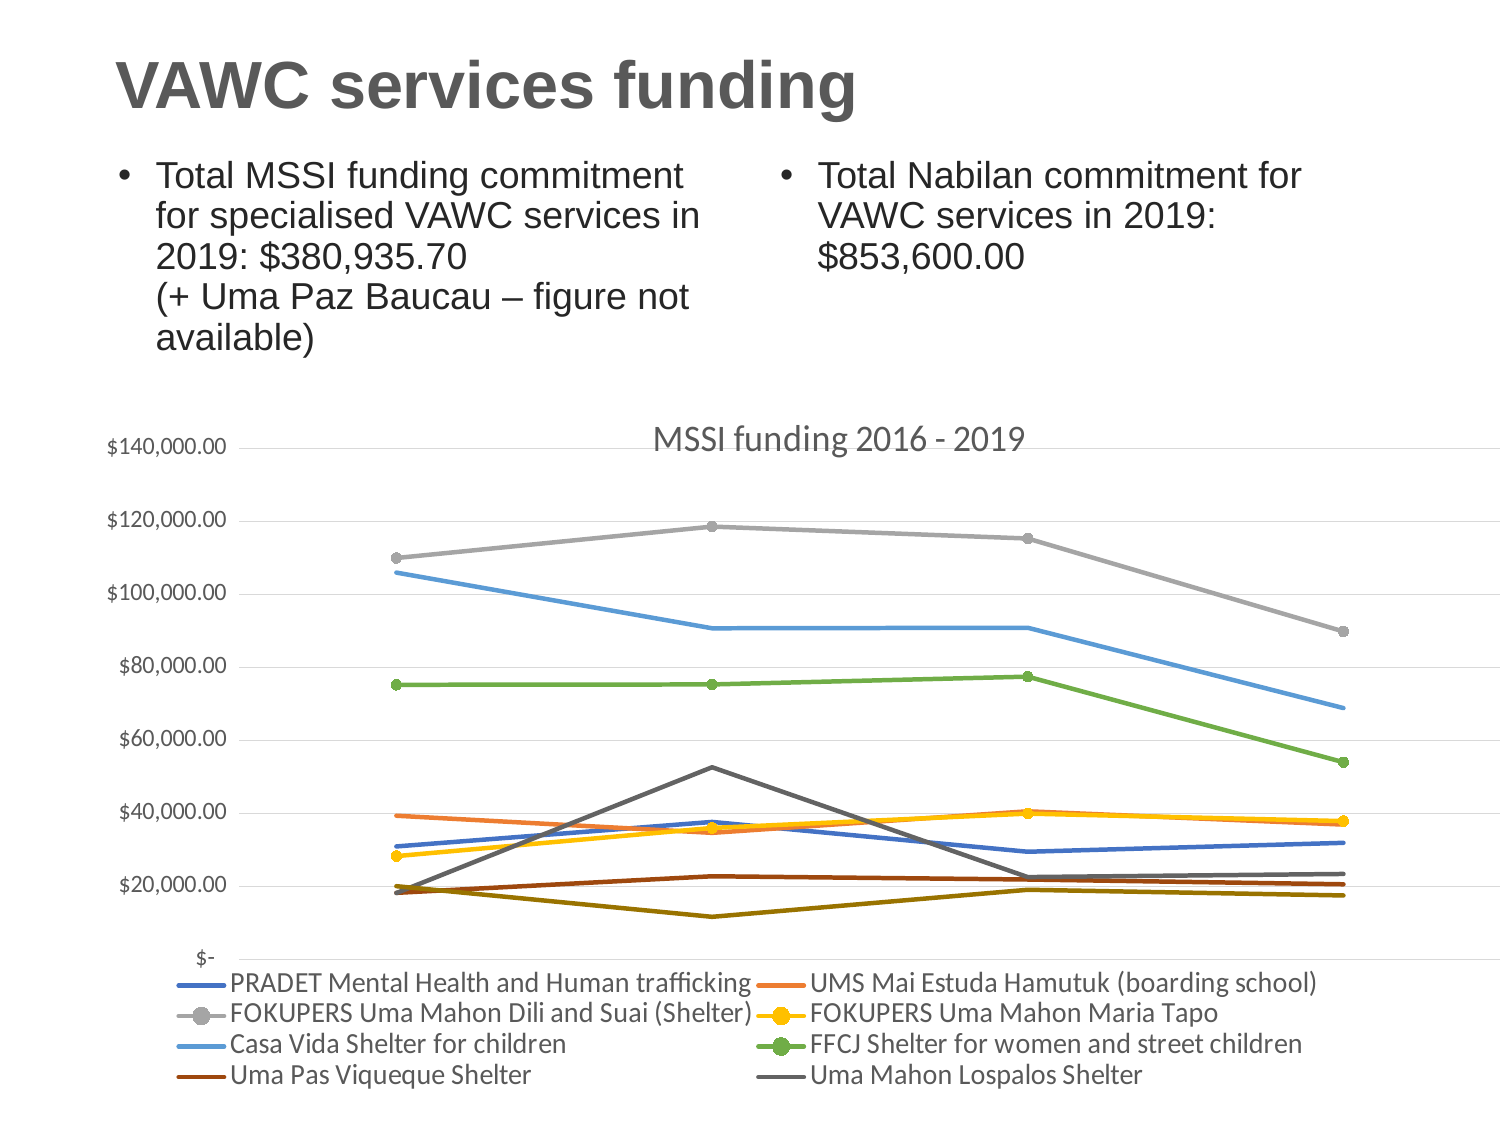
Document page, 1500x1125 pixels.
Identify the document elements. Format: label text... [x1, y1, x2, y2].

title VAWC services funding [100, 0, 1395, 174]
list Total MSSI funding commitment for specialised VAWC services in 2019: $380,935.70 (+ Uma Paz Baucau – figure not available) Total Nabilan commitment for VAWC services in 2019: $853,600.00 [103, 148, 1397, 341]
chart [100, 390, 1500, 1093]
